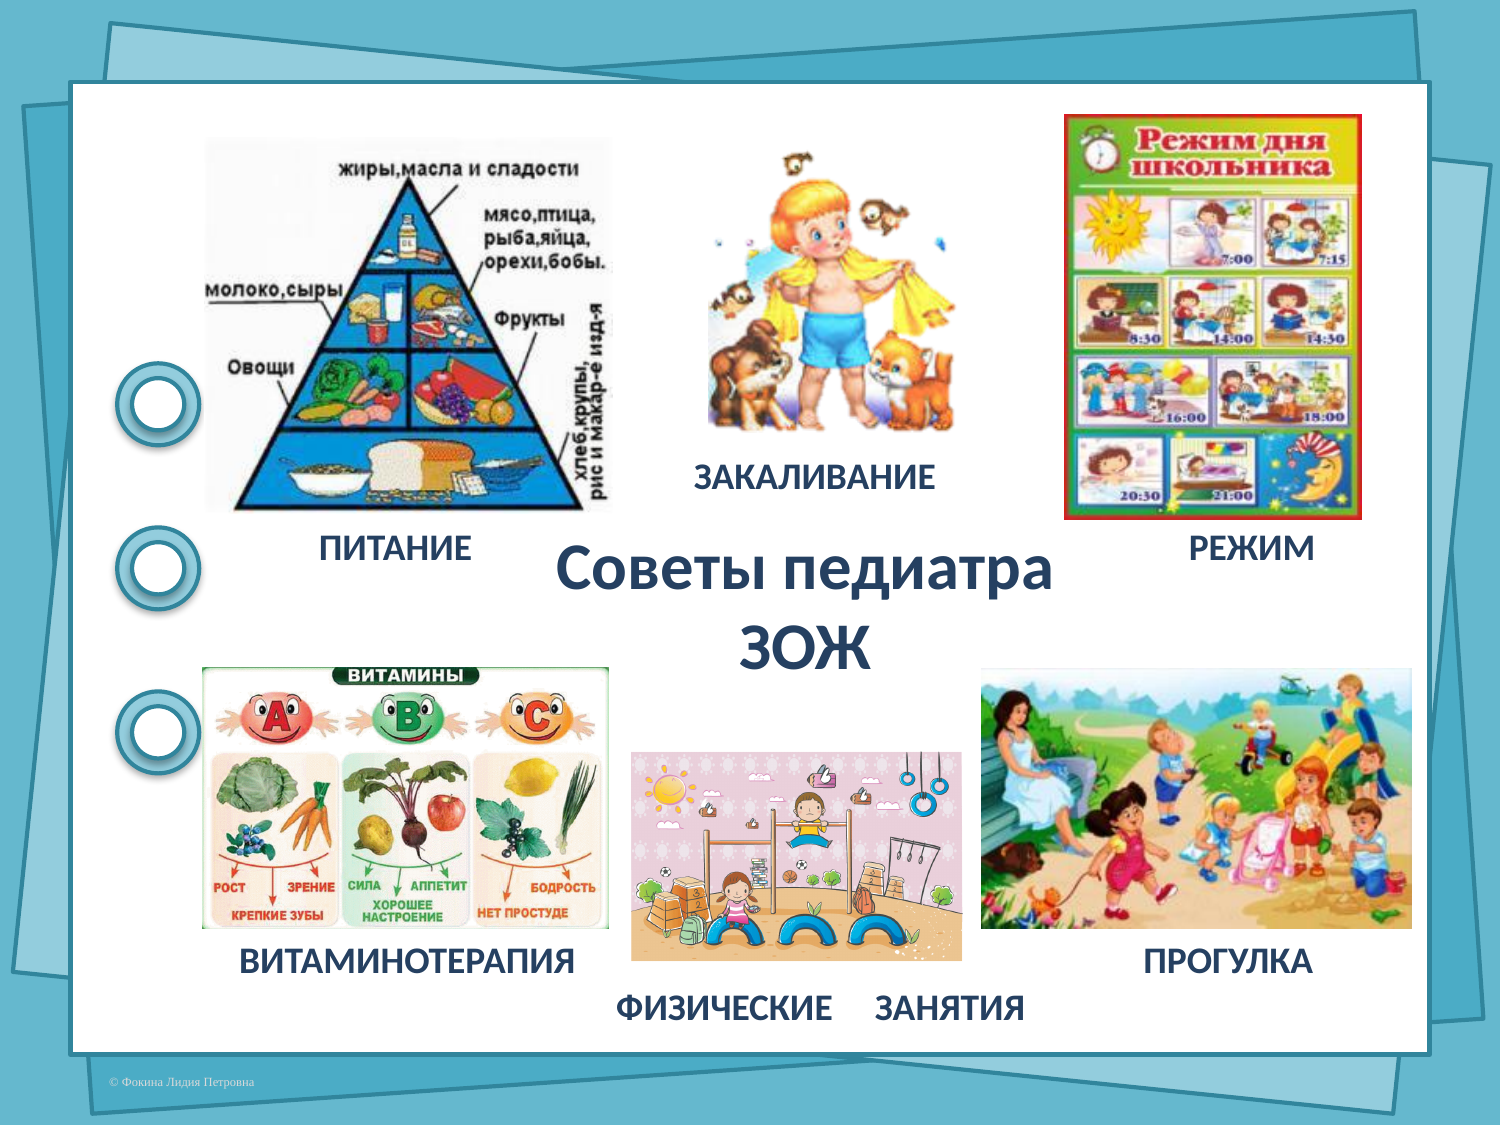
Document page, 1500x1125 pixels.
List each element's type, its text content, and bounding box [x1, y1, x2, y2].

text_box РЕЖИМ [1104, 515, 1400, 575]
text_box Советы педиатра ЗОЖ [502, 515, 1109, 691]
picture [981, 668, 1412, 929]
text_box ПРОГУЛКА [1045, 937, 1412, 989]
text_box ВИТАМИНОТЕРАПИЯ [194, 928, 621, 989]
picture [631, 751, 963, 963]
picture [201, 667, 609, 929]
picture [1064, 114, 1362, 520]
text_box ПИТАНИЕ [230, 522, 561, 575]
picture [204, 136, 614, 514]
text_box ЗАКАЛИВАНИЕ [667, 444, 963, 505]
picture [708, 144, 967, 445]
text_box ФИЗИЧЕСКИЕ ЗАНЯТИЯ [561, 975, 1081, 1036]
